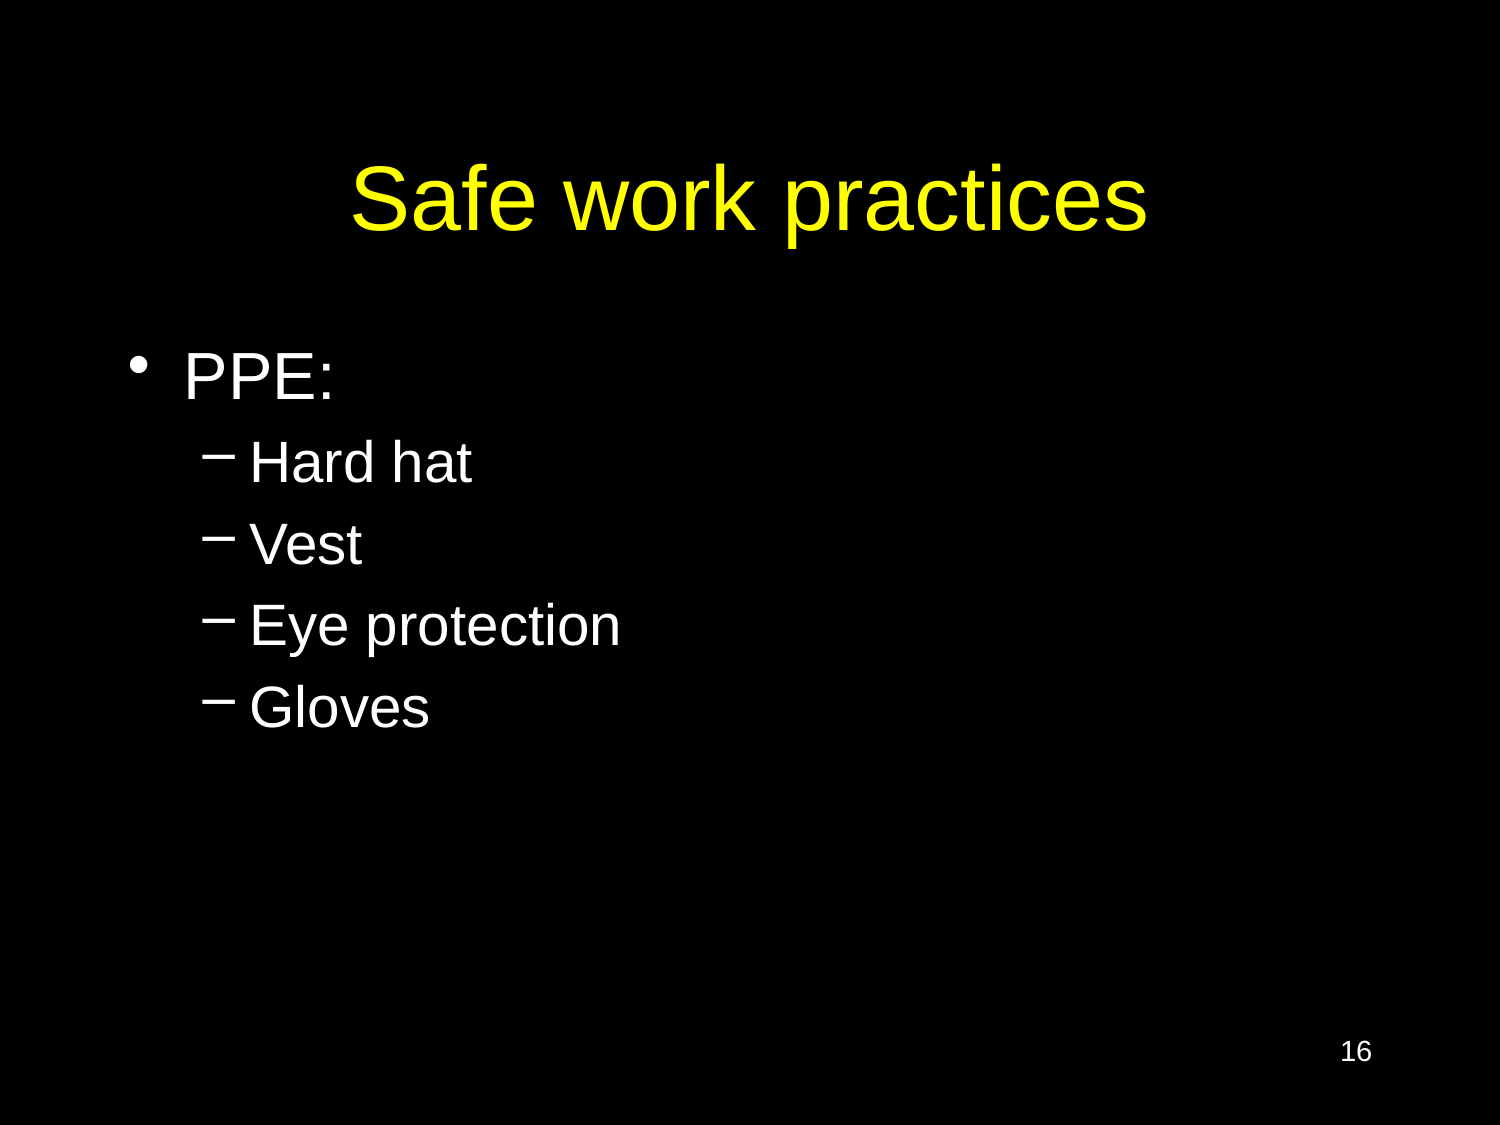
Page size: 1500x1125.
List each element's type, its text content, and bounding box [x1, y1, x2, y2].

list PPE: Hard hat Vest Eye protection Gloves [112, 324, 1388, 1000]
title Safe work practices [112, 99, 1388, 288]
slide_number 16 [1074, 1024, 1388, 1101]
